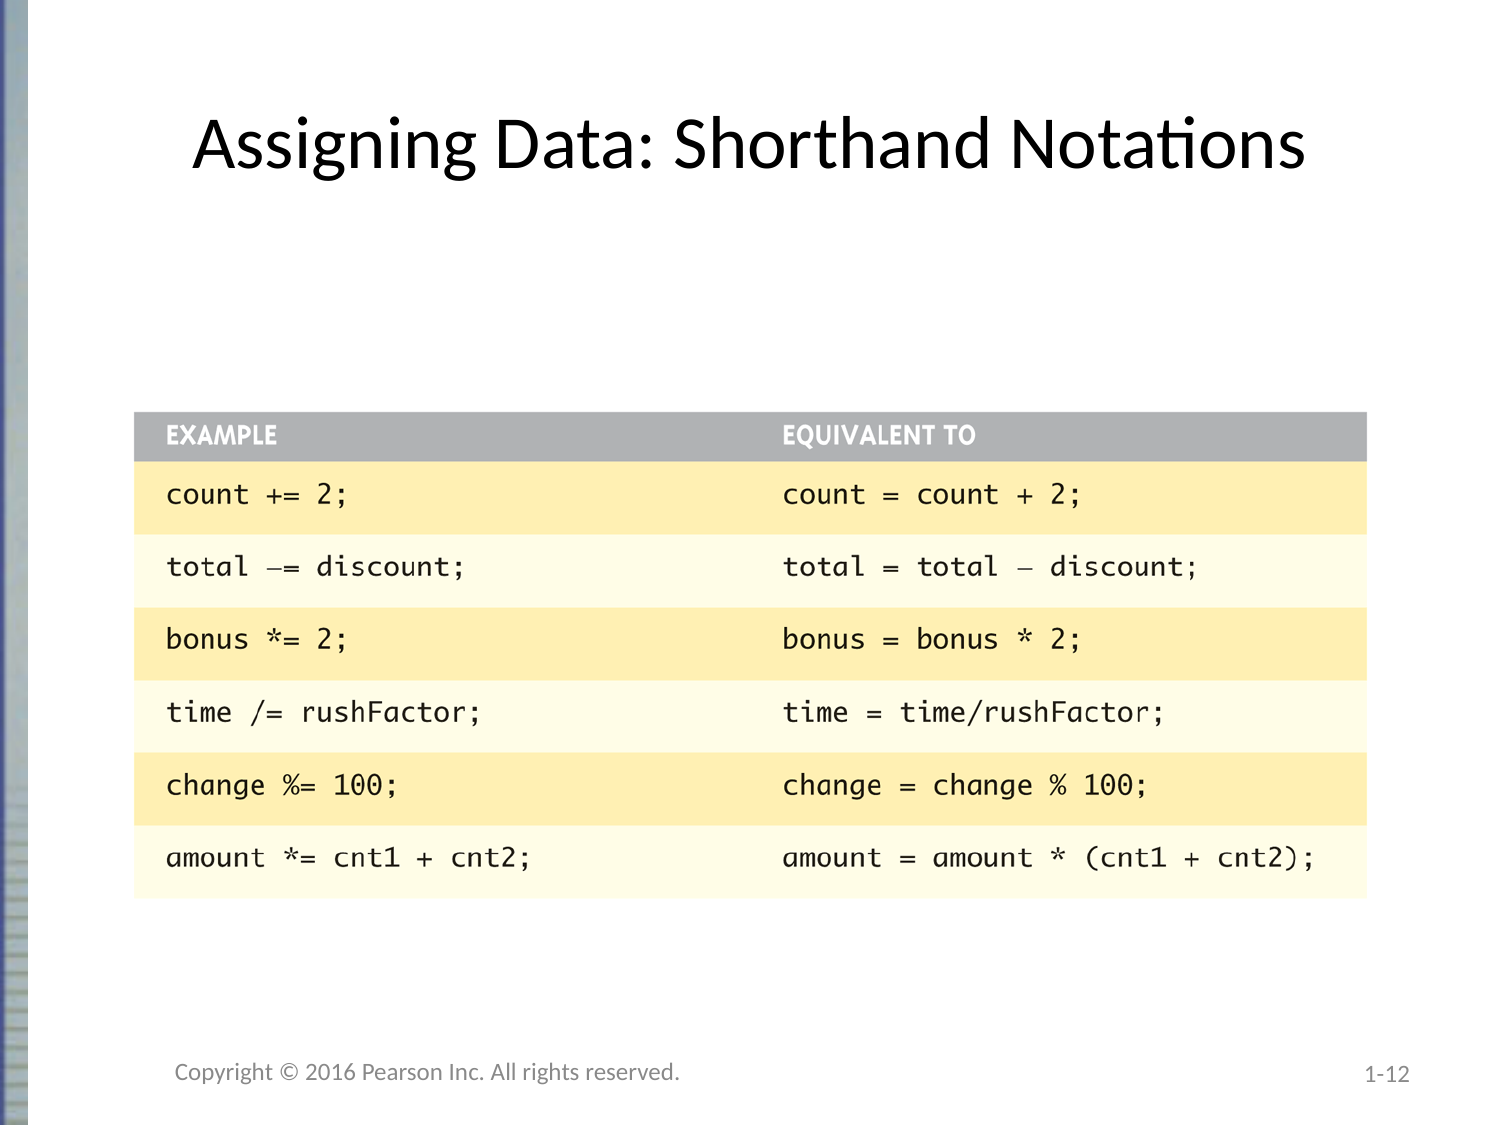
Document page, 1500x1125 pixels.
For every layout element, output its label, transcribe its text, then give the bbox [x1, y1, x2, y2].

picture [102, 399, 1398, 910]
title Assigning Data: Shorthand Notations [75, 45, 1425, 233]
slide_number 1-12 [1074, 1042, 1425, 1103]
picture [0, 0, 28, 1125]
footer Copyright © 2016 Pearson Inc. All rights reserved. [75, 1040, 788, 1100]
